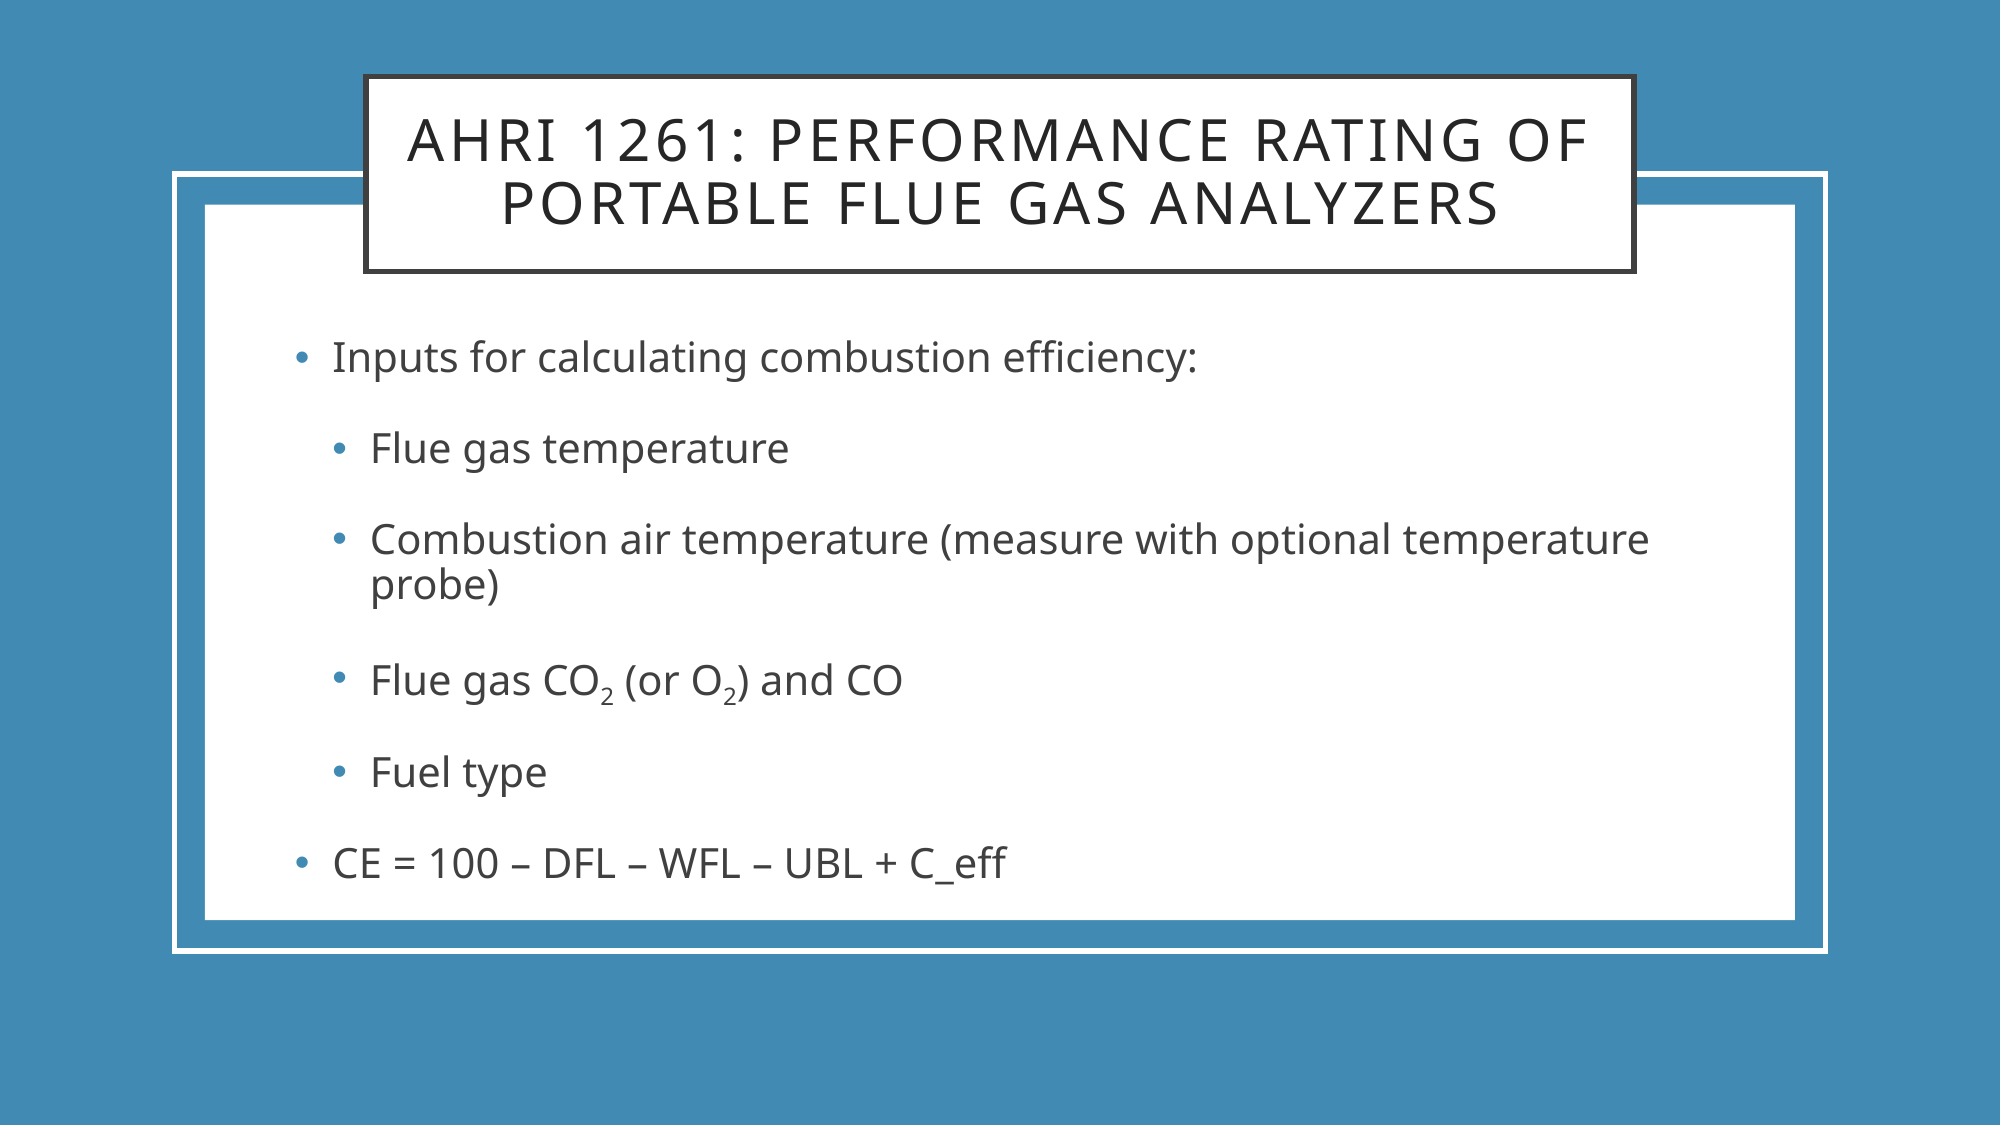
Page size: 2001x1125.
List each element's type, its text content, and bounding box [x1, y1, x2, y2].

list Inputs for calculating combustion efficiency: Flue gas temperature Combustion air temperature (measure with optional temperature probe) Flue gas CO2 (or O2) and CO Fuel type CE = 100 – DFL – WFL – UBL + C_eff [279, 329, 1721, 802]
text_box [173, 173, 1827, 952]
text_box [0, 0, 2000, 1125]
title AHRI 1261: Performance rating of portable flue gas analyzers [363, 74, 1637, 274]
